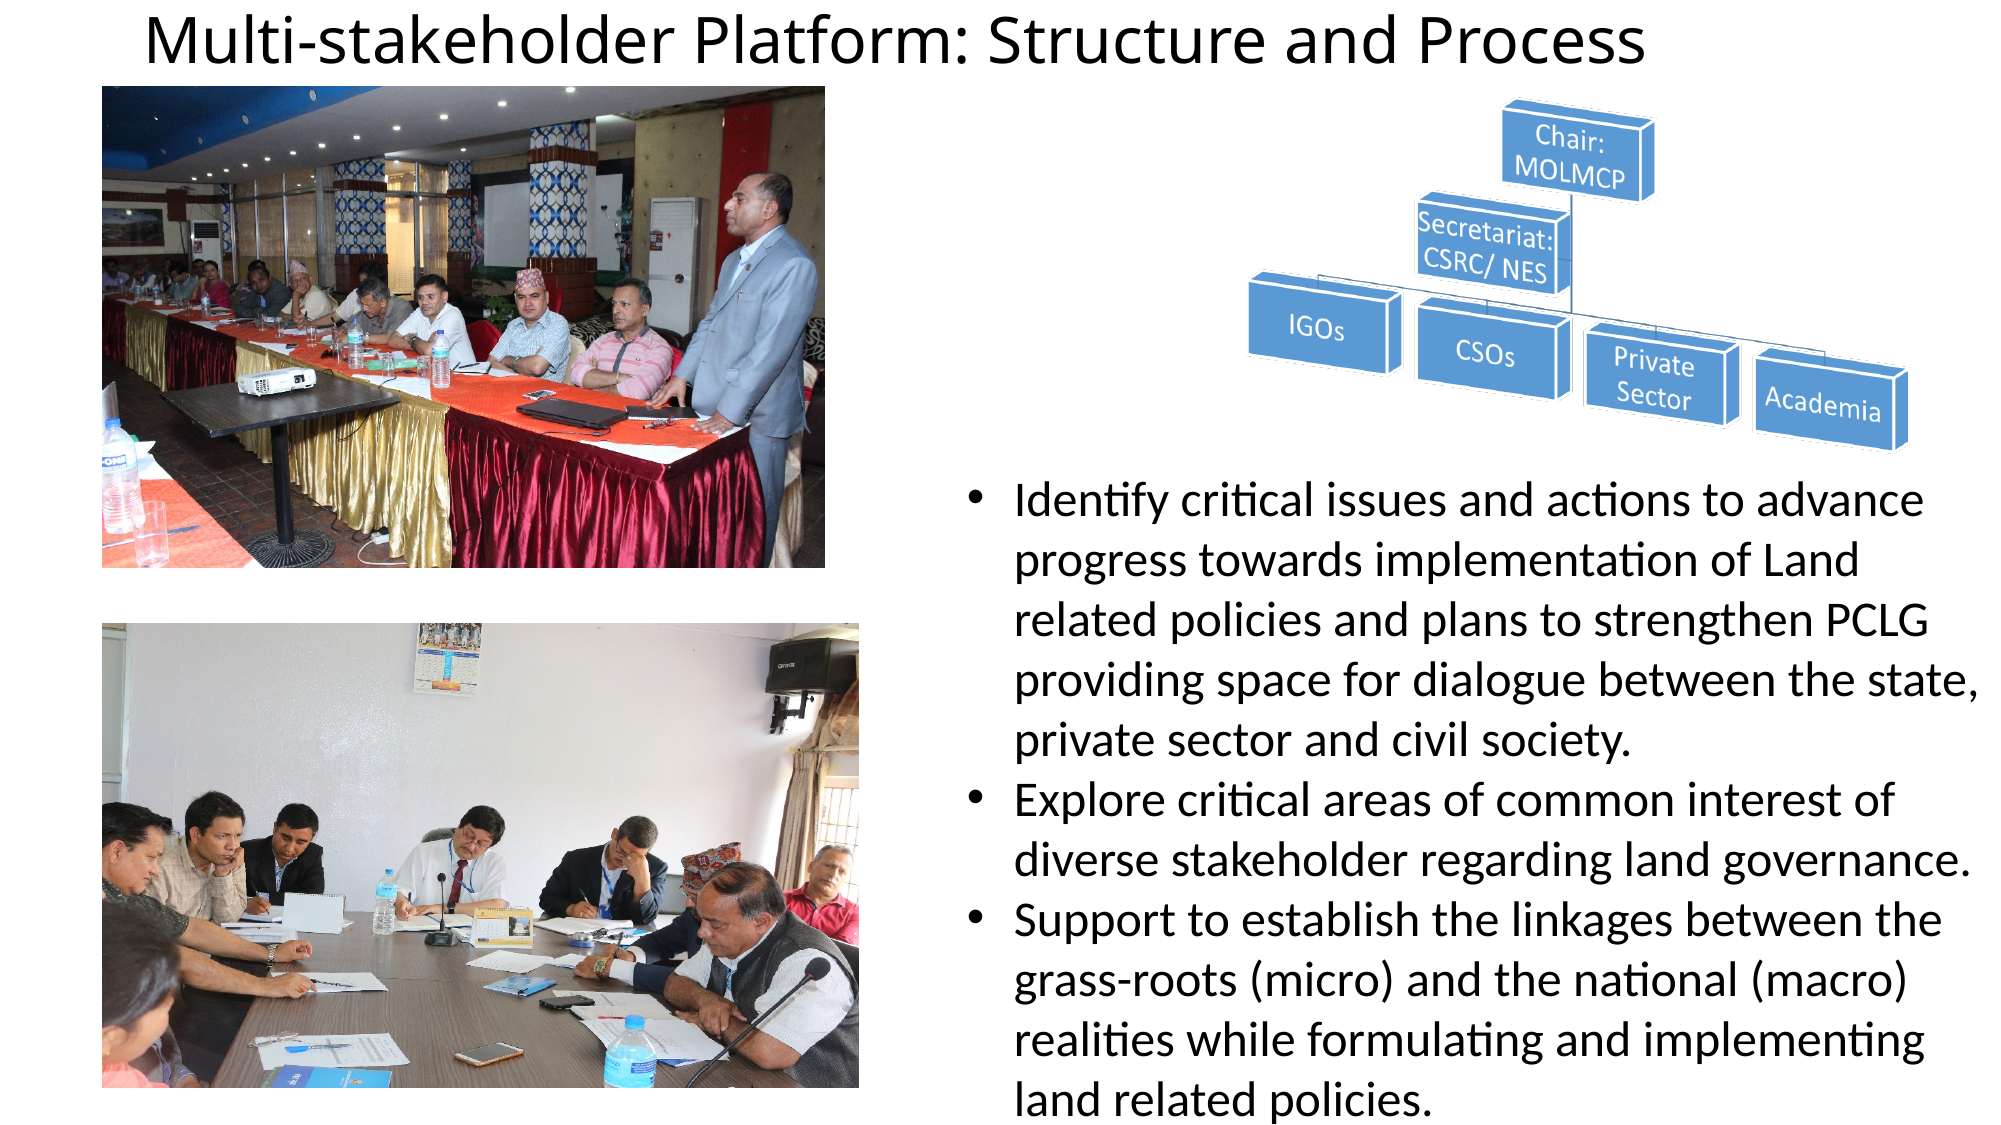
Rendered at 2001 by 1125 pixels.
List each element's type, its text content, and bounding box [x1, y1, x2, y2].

picture [102, 86, 825, 568]
title Multi-stakeholder Platform: Structure and Process [128, 0, 1854, 87]
text_box Identify critical issues and actions to advance progress towards implementation of Land related policies and plans to strengthen PCLG providing space for dialogue between the state, private sector and civil society. Explore critical areas of common interest of diverse stakeholder regarding land governance. Support to establish the linkages between the grass-roots (micro) and the national (macro) realities while formulating and implementing land related policies. [952, 458, 2000, 1125]
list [102, 623, 859, 1088]
picture [1233, 86, 1948, 459]
